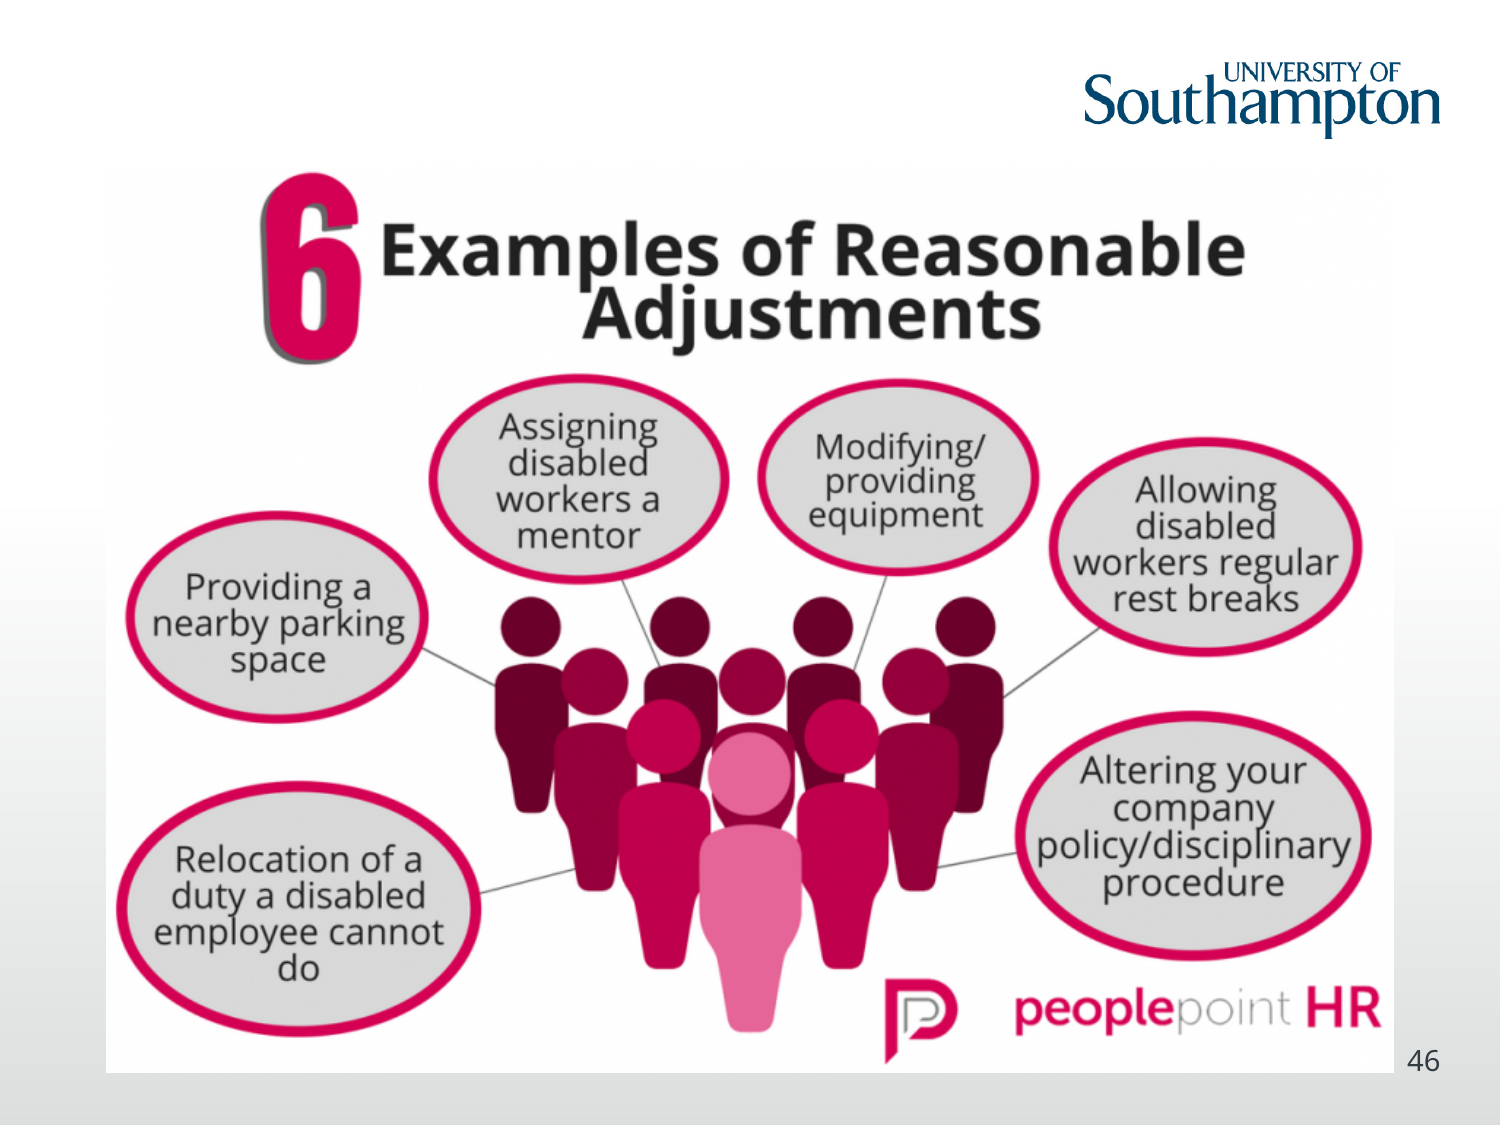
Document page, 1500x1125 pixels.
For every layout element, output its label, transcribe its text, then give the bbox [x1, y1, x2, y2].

picture [1085, 62, 1440, 139]
slide_number 46 [1127, 1034, 1441, 1111]
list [105, 166, 1394, 1073]
